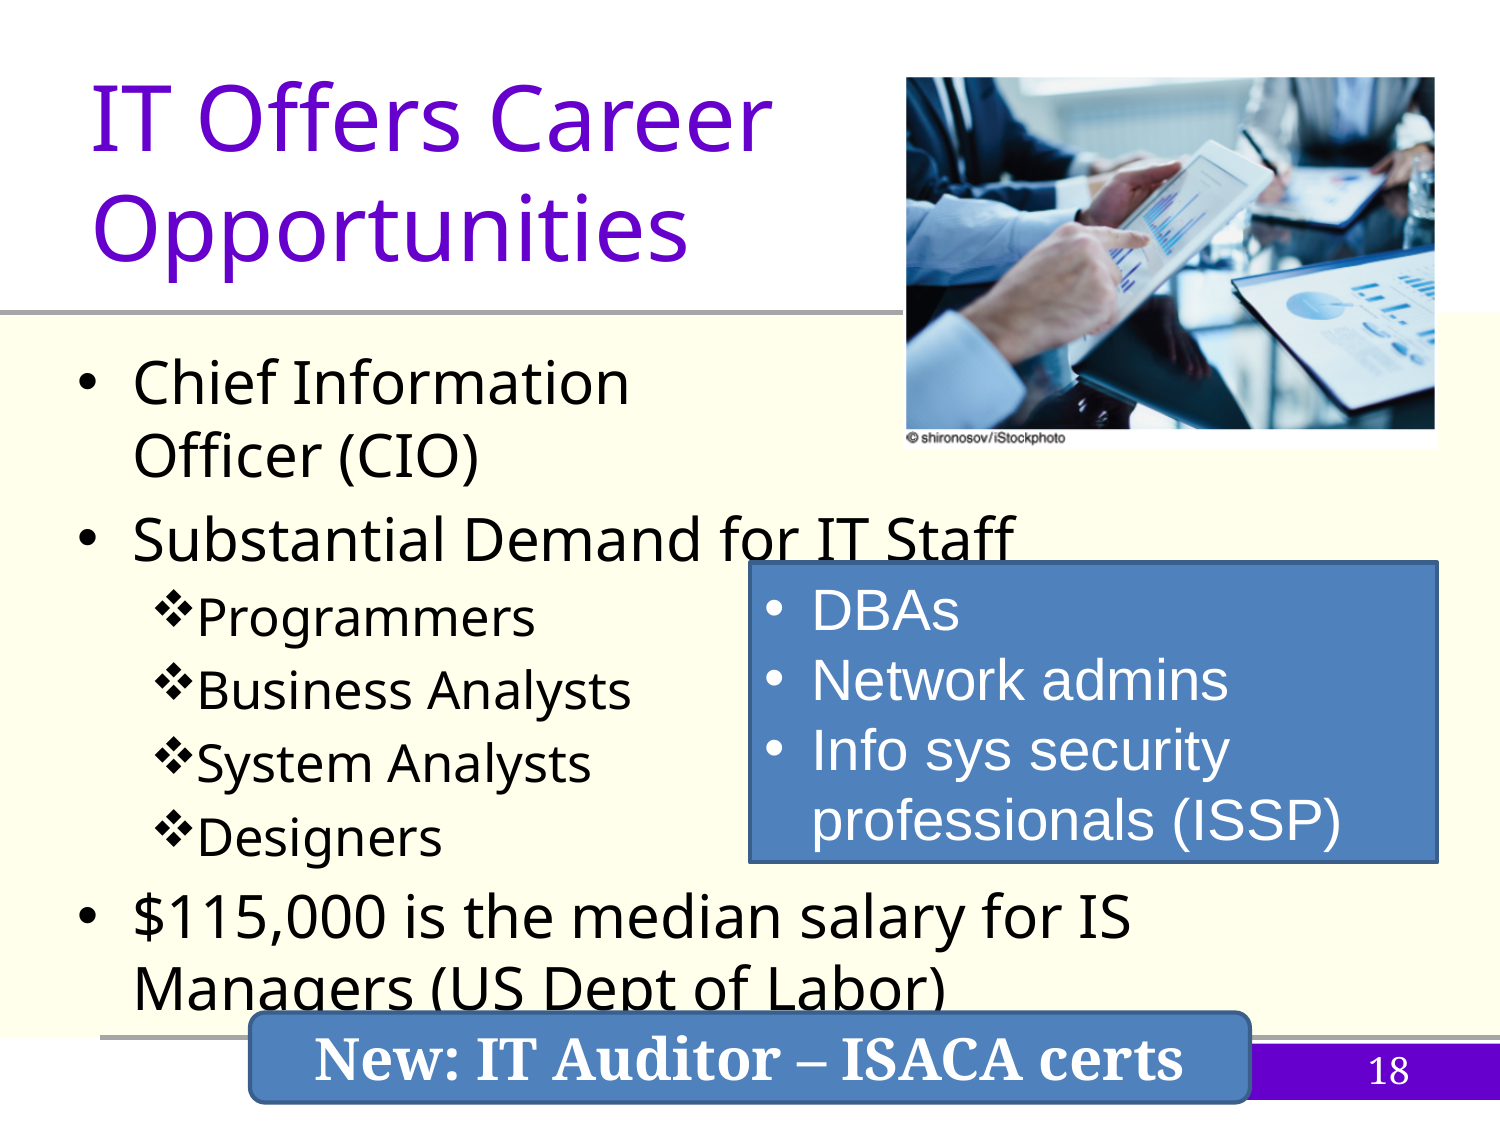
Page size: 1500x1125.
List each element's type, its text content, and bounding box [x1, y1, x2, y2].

picture [902, 74, 1438, 449]
slide_number 18 [1244, 1042, 1425, 1103]
list Chief Information Officer (CIO) Substantial Demand for IT Staff Programmers Business Analysts System Analysts Designers $115,000 is the median salary for IS Managers (US Dept of Labor) [62, 337, 1413, 1033]
subtitle IT Offers Career Opportunities [75, 12, 1413, 288]
text_box DBAs Network admins Info sys security professionals (ISSP) [748, 560, 1439, 864]
text_box New: IT Auditor – ISACA certs [247, 1010, 1253, 1105]
